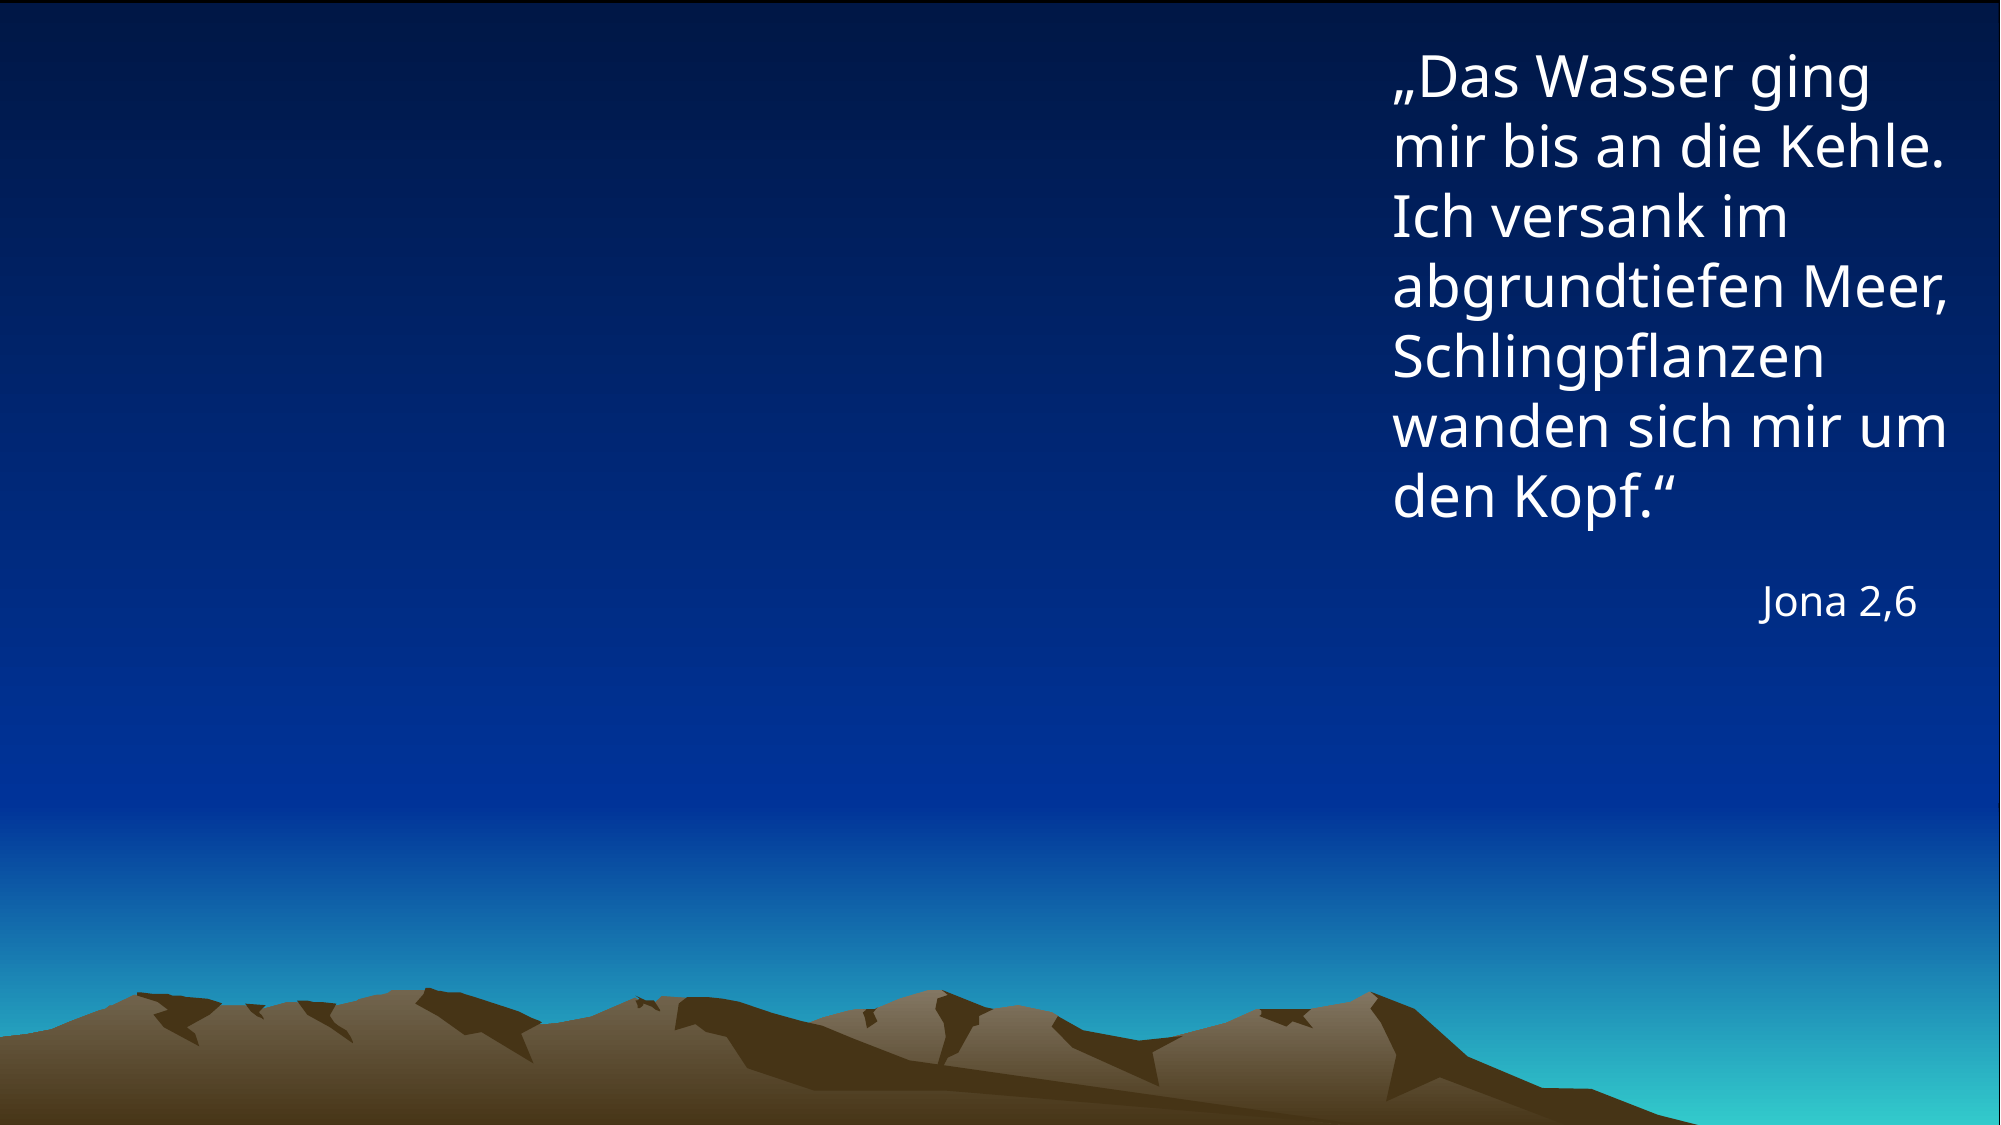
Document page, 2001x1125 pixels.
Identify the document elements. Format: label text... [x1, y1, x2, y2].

title „Das Wasser ging mir bis an die Kehle. Ich versank im abgrundtiefen Meer, Schlingpflanzen wanden sich mir um den Kopf.“ [1377, 31, 1971, 537]
subtitle Jona 2,6 [1248, 567, 1934, 1125]
